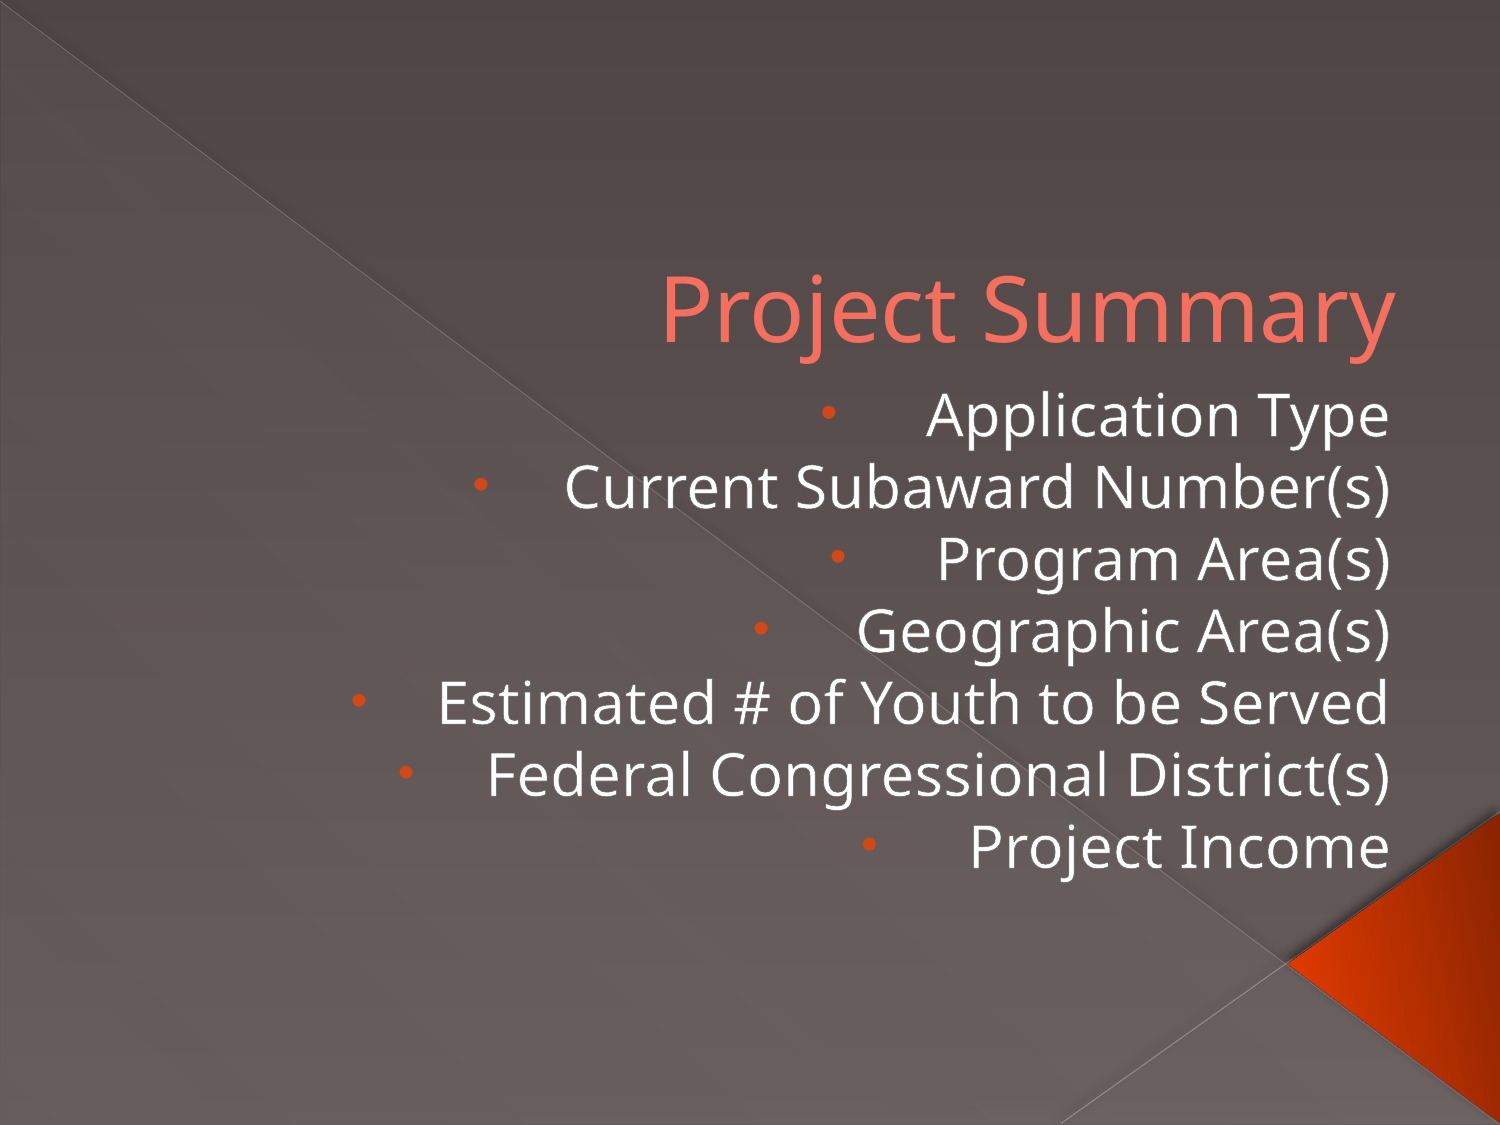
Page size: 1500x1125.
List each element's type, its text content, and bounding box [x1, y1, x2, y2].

subtitle Application Type Current Subaward Number(s) Program Area(s) Geographic Area(s) Estimated # of Youth to be Served Federal Congressional District(s) Project Income [88, 369, 1412, 888]
title Project Summary [88, 127, 1412, 369]
